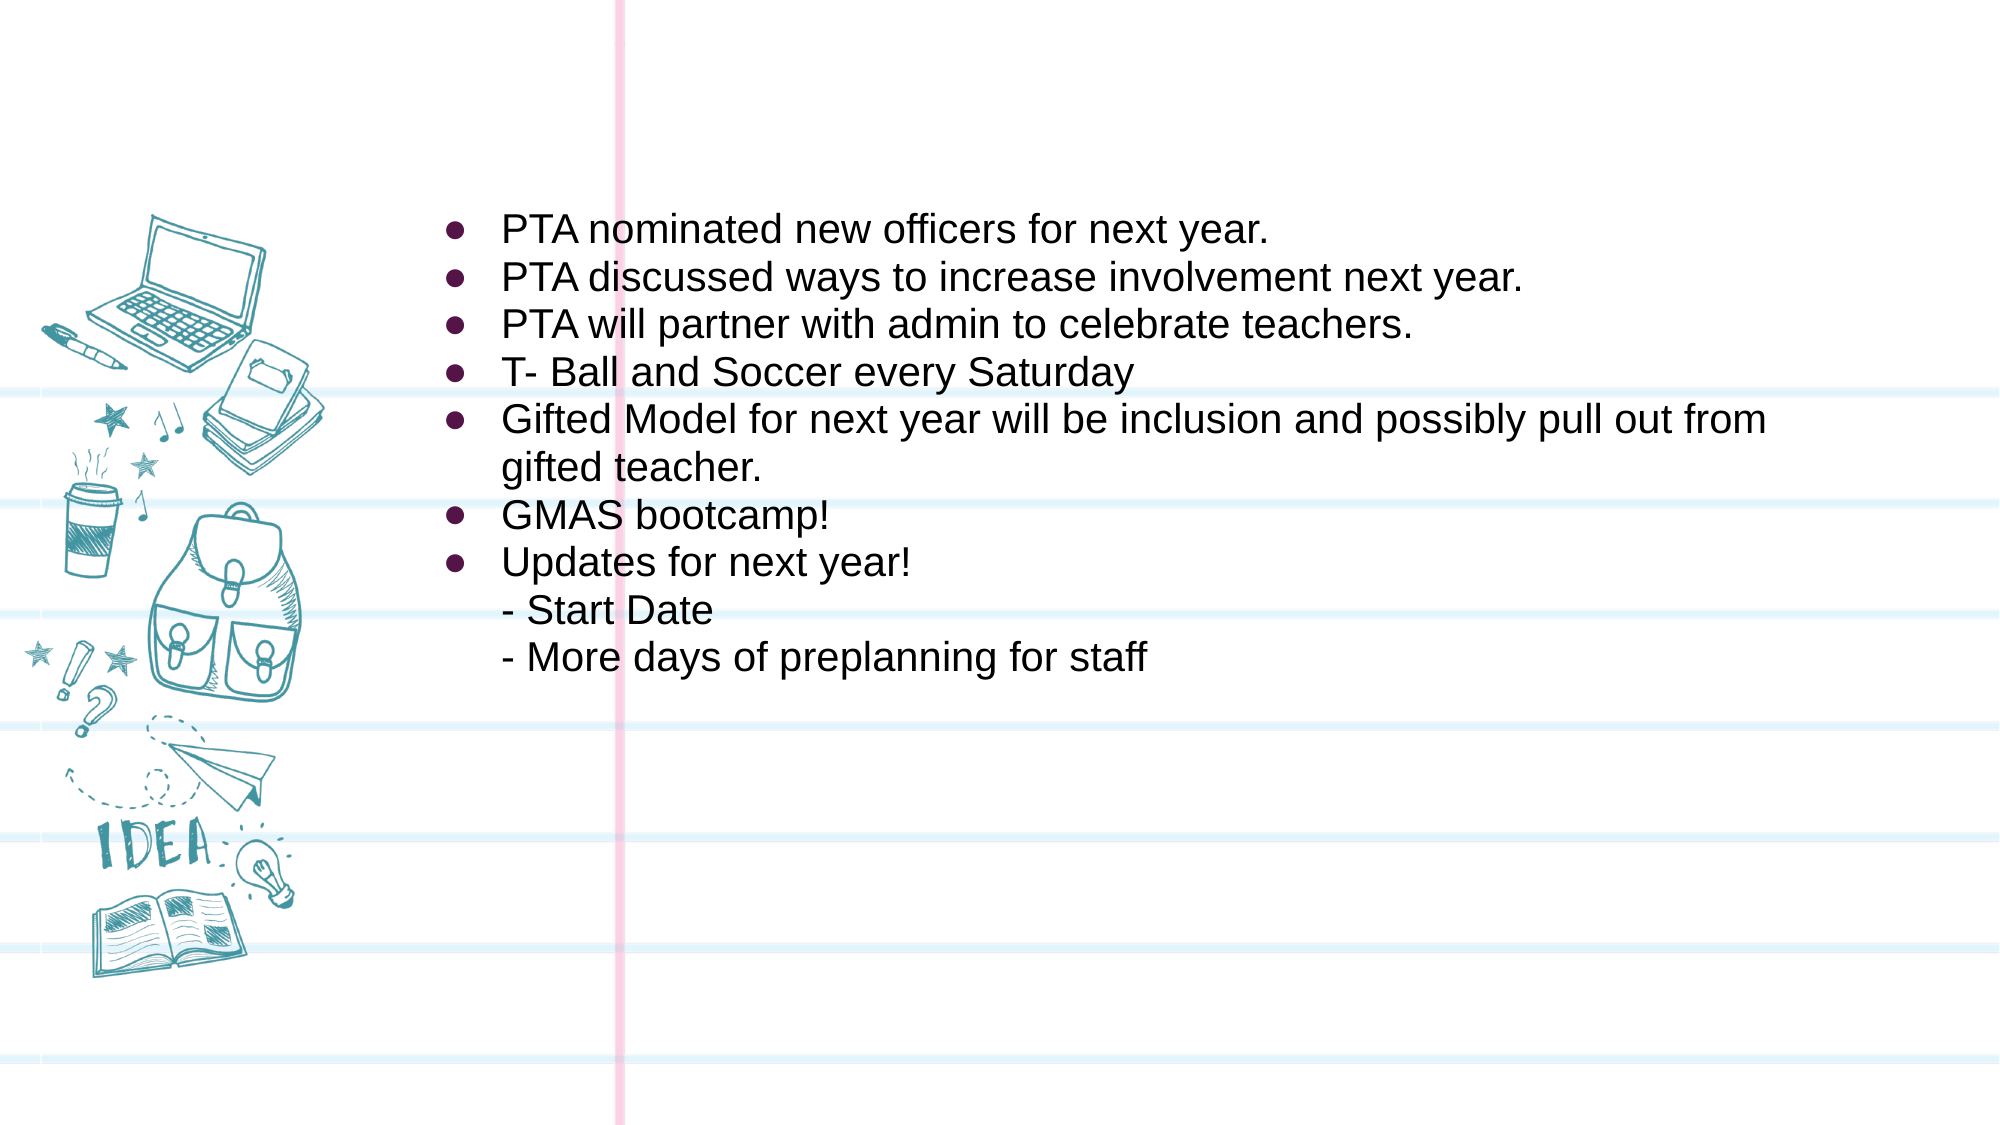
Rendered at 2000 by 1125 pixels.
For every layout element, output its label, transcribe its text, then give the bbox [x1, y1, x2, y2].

picture [24, 214, 325, 978]
list PTA nominated new officers for next year. PTA discussed ways to increase involvement next year. PTA will partner with admin to celebrate teachers. T- Ball and Soccer every Saturday Gifted Model for next year will be inclusion and possibly pull out from gifted teacher. GMAS bootcamp! Updates for next year! - Start Date - More days of preplanning for staff [406, 195, 1844, 930]
